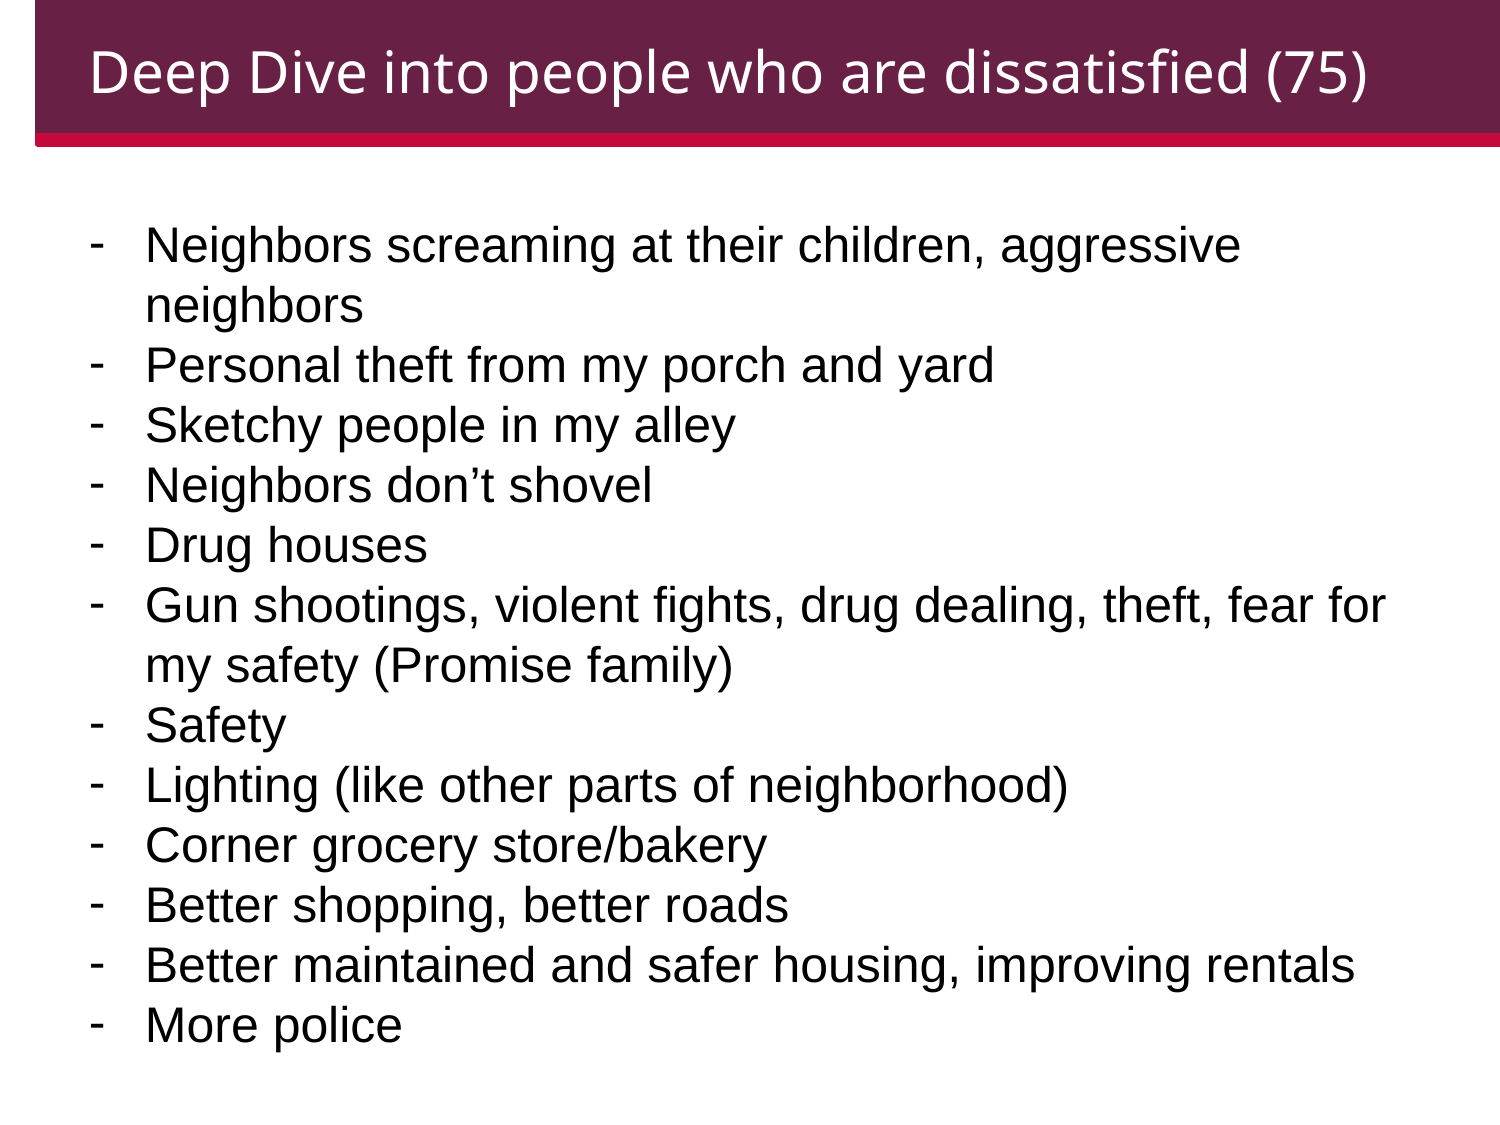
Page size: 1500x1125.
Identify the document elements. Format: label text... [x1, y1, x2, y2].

text_box [37, 0, 1500, 134]
text_box Deep Dive into people who are dissatisfied (75) [73, 2, 1463, 138]
text_box Neighbors screaming at their children, aggressive neighbors Personal theft from my porch and yard Sketchy people in my alley Neighbors don’t shovel Drug houses Gun shootings, violent fights, drug dealing, theft, fear for my safety (Promise family) Safety Lighting (like other parts of neighborhood) Corner grocery store/bakery Better shopping, better roads Better maintained and safer housing, improving rentals More police [73, 144, 1463, 1060]
text_box [37, 134, 1500, 145]
